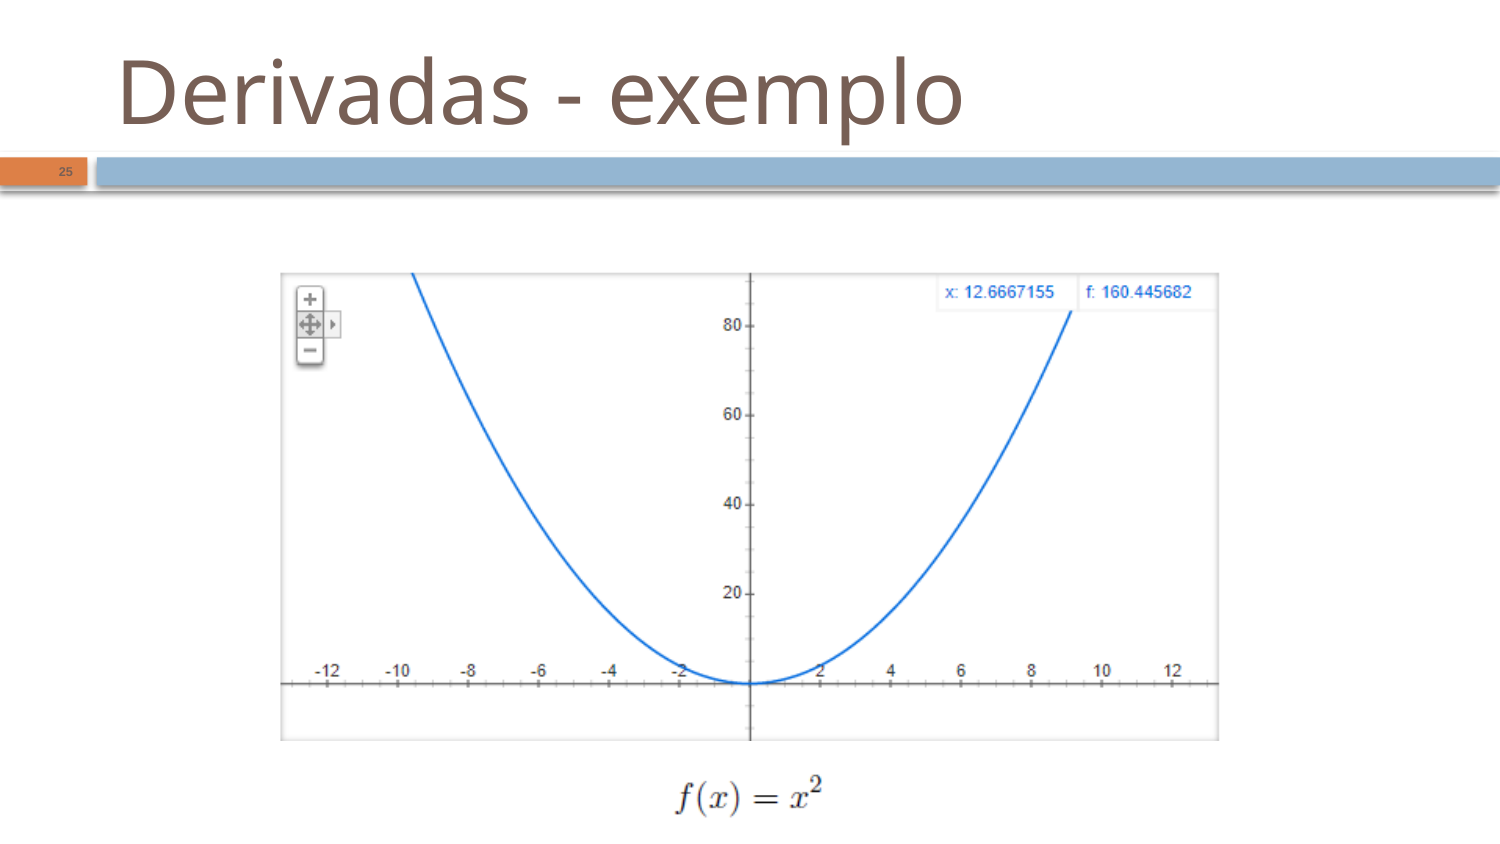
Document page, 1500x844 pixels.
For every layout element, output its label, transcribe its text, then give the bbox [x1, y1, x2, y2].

picture [276, 270, 1224, 741]
slide_number 25 [0, 156, 88, 187]
title Derivadas - exemplo [100, 28, 1438, 150]
picture [669, 763, 831, 824]
